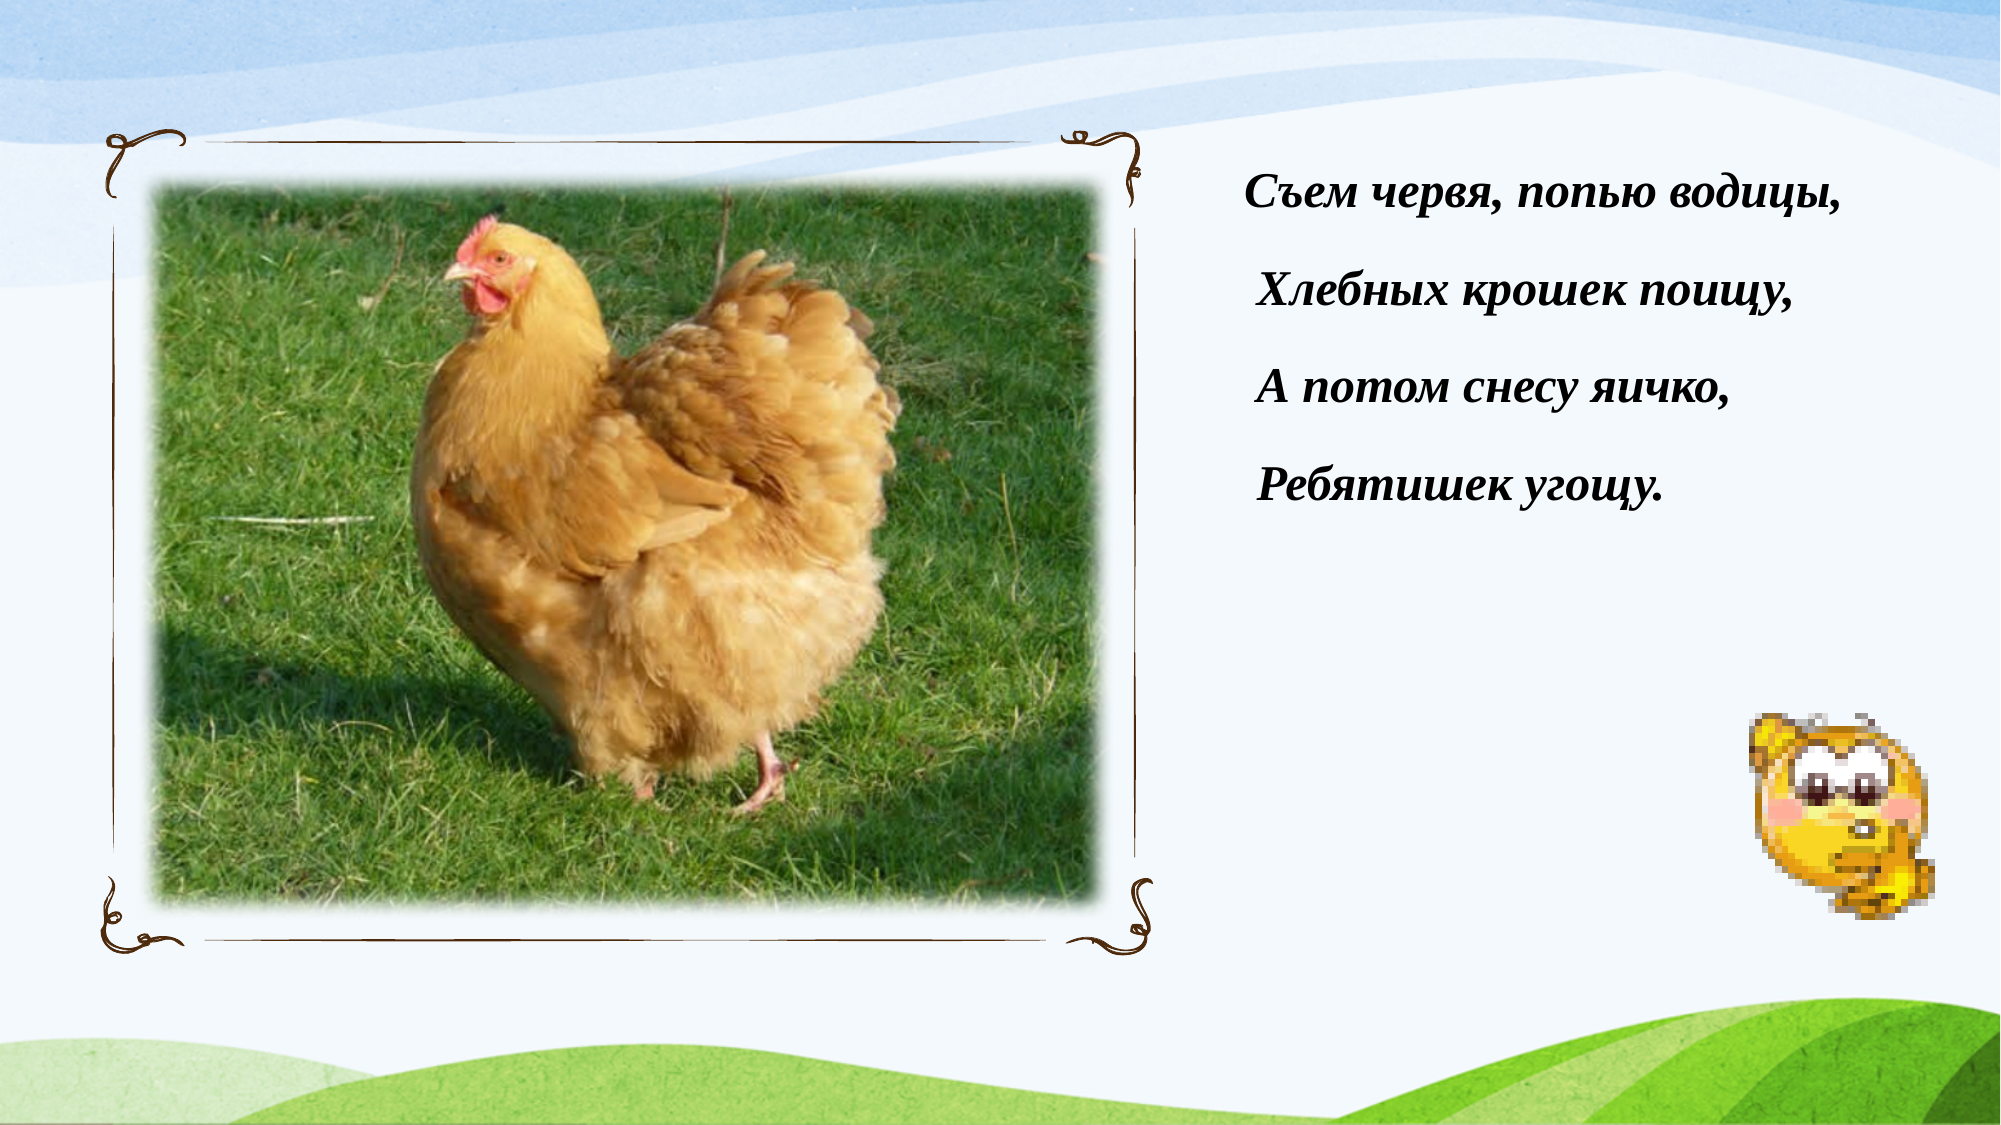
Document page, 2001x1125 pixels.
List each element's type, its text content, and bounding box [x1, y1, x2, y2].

list Съем червя, попью водицы, Хлебных крошек поищу, А потом снесу яичко, Ребятишек угощу. [1229, 149, 1860, 900]
picture [0, 0, 2001, 1125]
